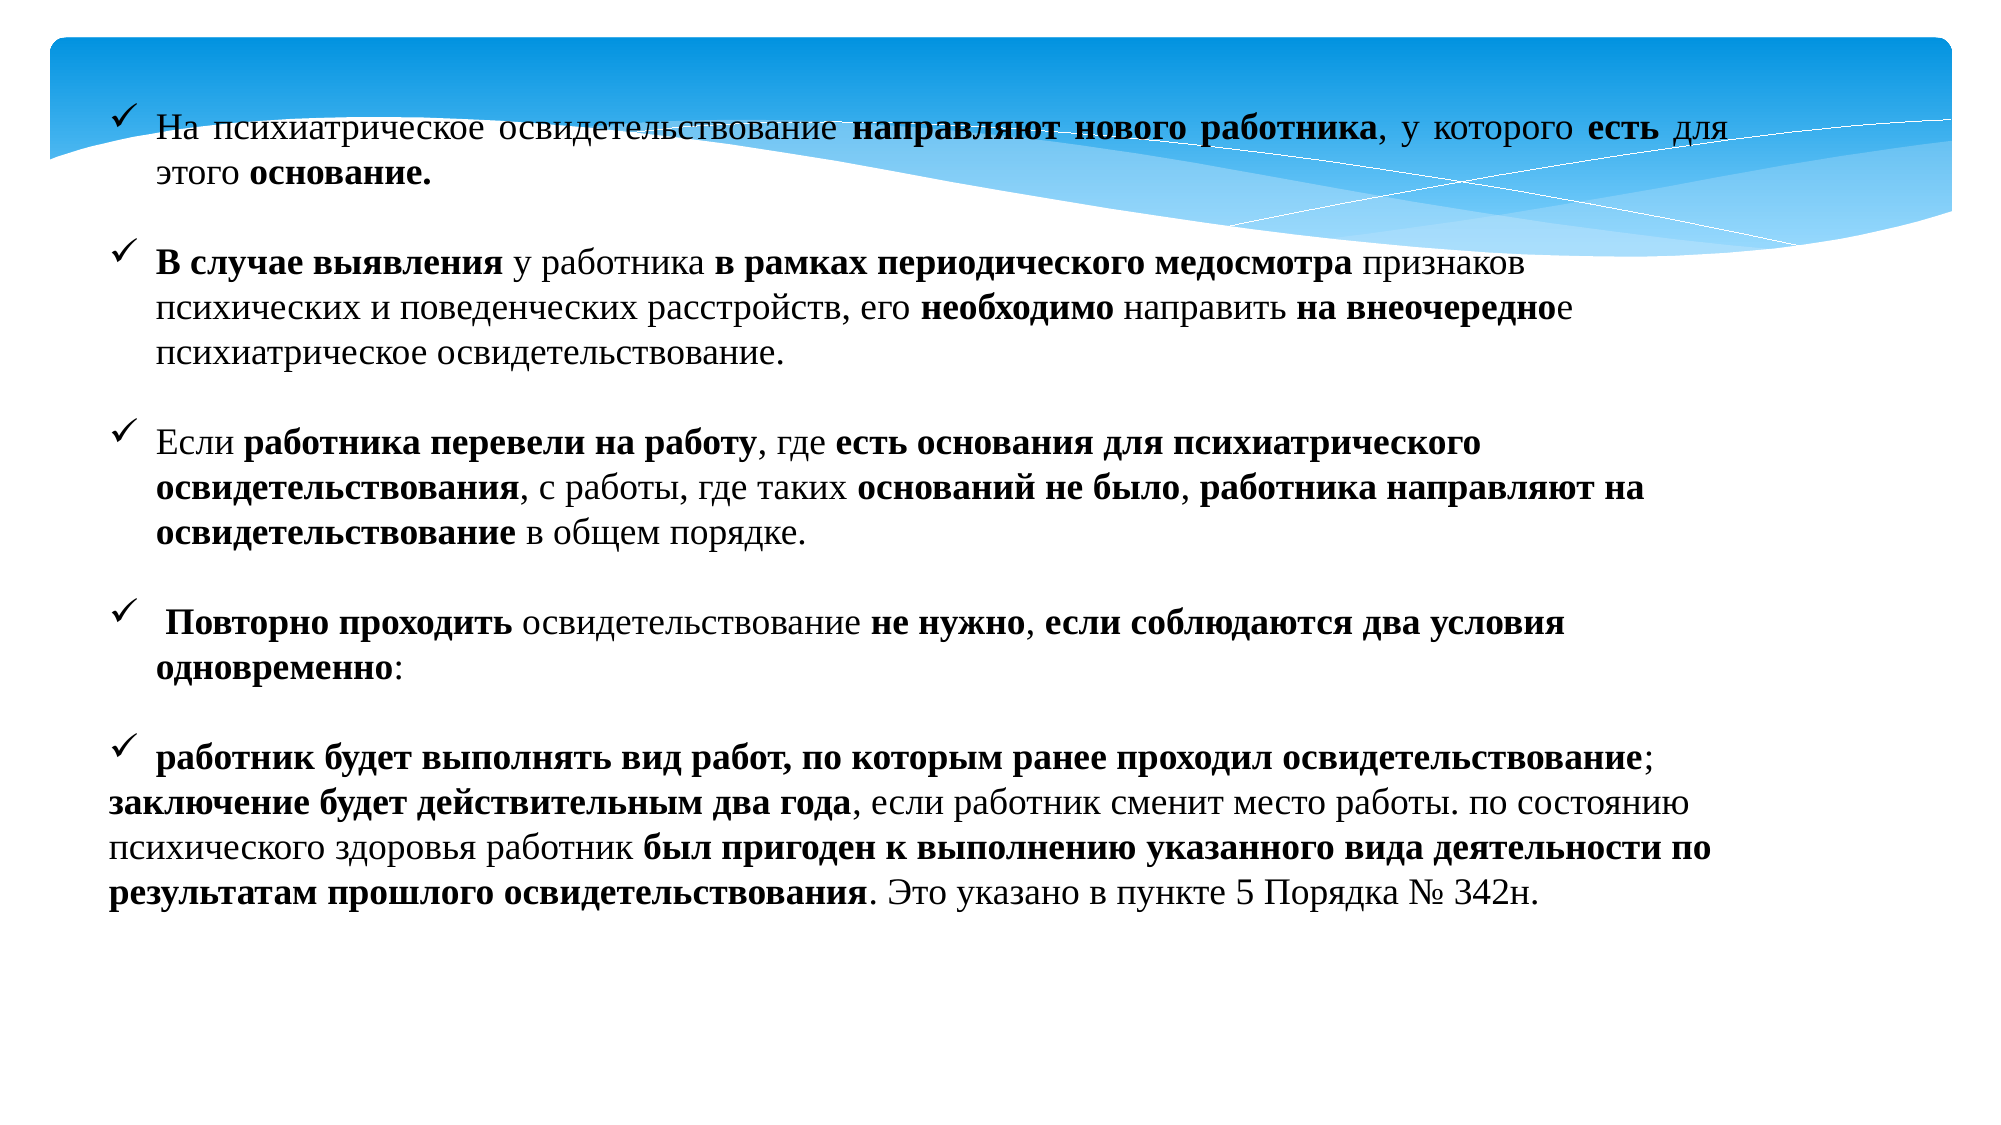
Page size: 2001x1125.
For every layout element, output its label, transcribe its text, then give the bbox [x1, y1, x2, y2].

text_box На психиатрическое освидетельствование направляют нового работника, у которого есть для этого основание. В случае выявления у работника в рамках периодического медосмотра признаков психических и поведенческих расстройств, его необходимо направить на внеочередное психиатрическое освидетельствование. Если работника перевели на работу, где есть основания для психиатрического освидетельствования, с работы, где таких оснований не было, работника направляют на освидетельствование в общем порядке. Повторно проходить освидетельствование не нужно, если соблюдаются два условия одновременно: работник будет выполнять вид работ, по которым ранее проходил освидетельствование; заключение будет действительным два года, если работник сменит место работы. по состоянию психического здоровья работник был пригоден к выполнению указанного вида деятельности по результатам прошлого освидетельствования. Это указано в пункте 5 Порядка № 342н. [94, 94, 1743, 919]
